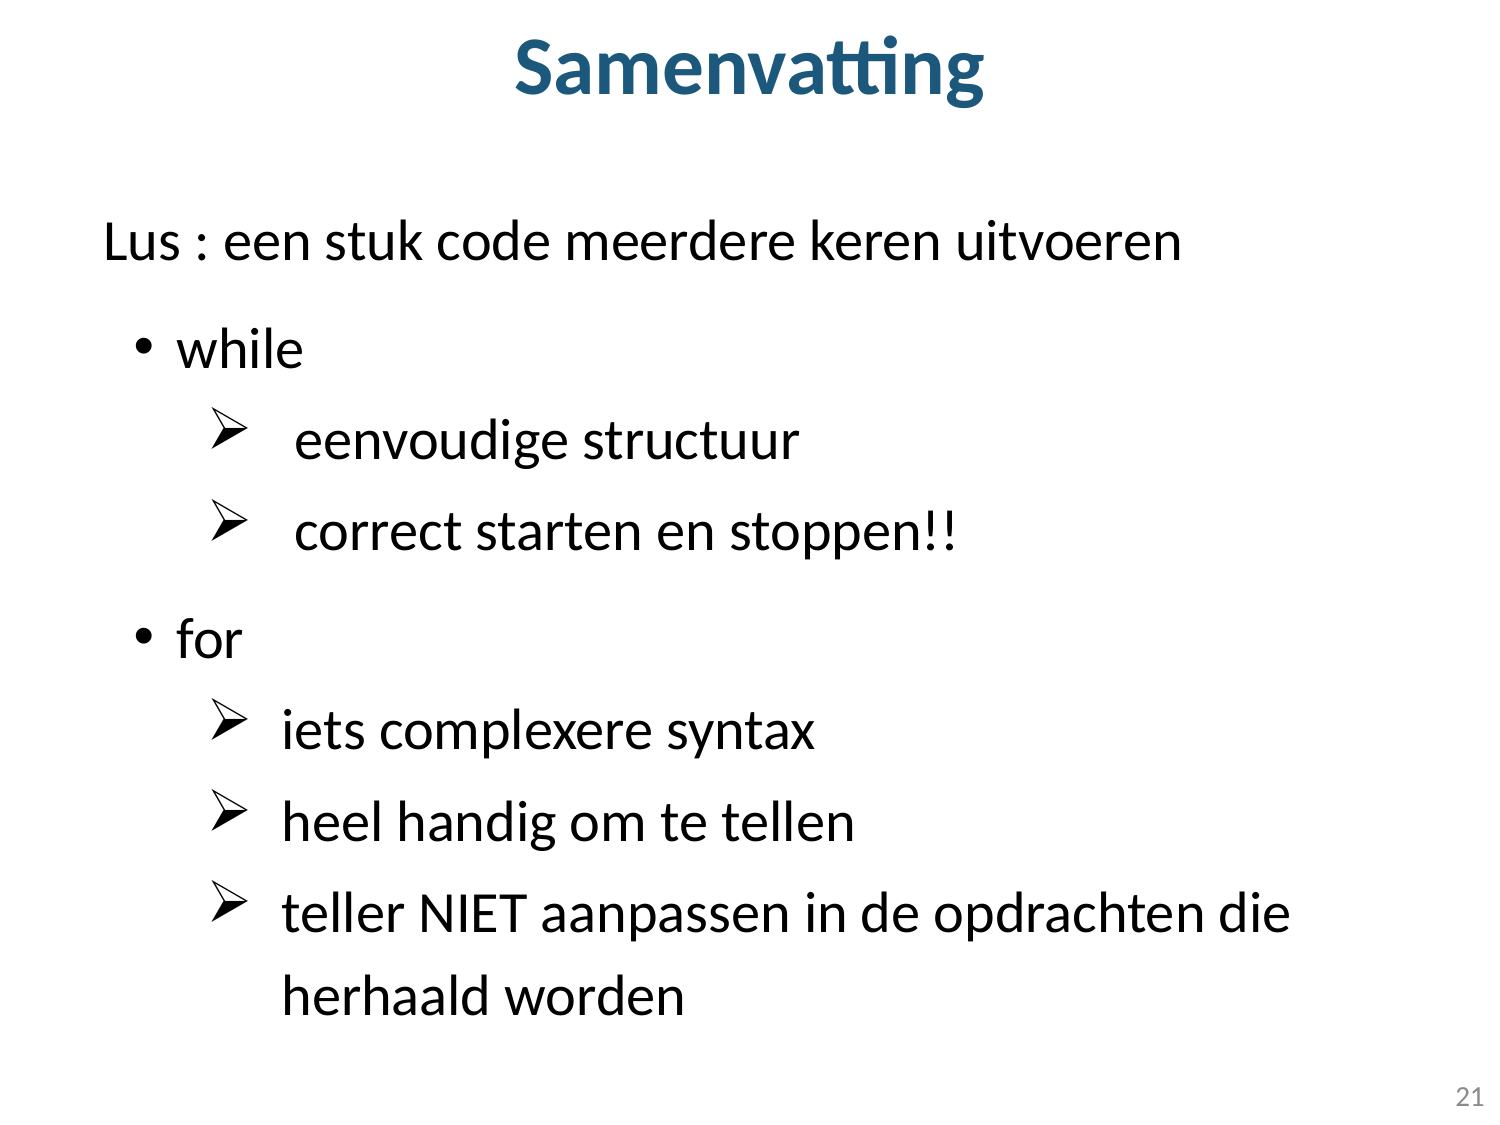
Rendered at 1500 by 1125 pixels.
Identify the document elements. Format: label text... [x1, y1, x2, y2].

slide_number 21 [1162, 1065, 1500, 1125]
list Lus : een stuk code meerdere keren uitvoeren while eenvoudige structuur correct starten en stoppen!! for iets complexere syntax heel handig om te tellen teller NIET aanpassen in de opdrachten die herhaald worden [88, 180, 1339, 1020]
title Samenvatting [0, 0, 1500, 135]
